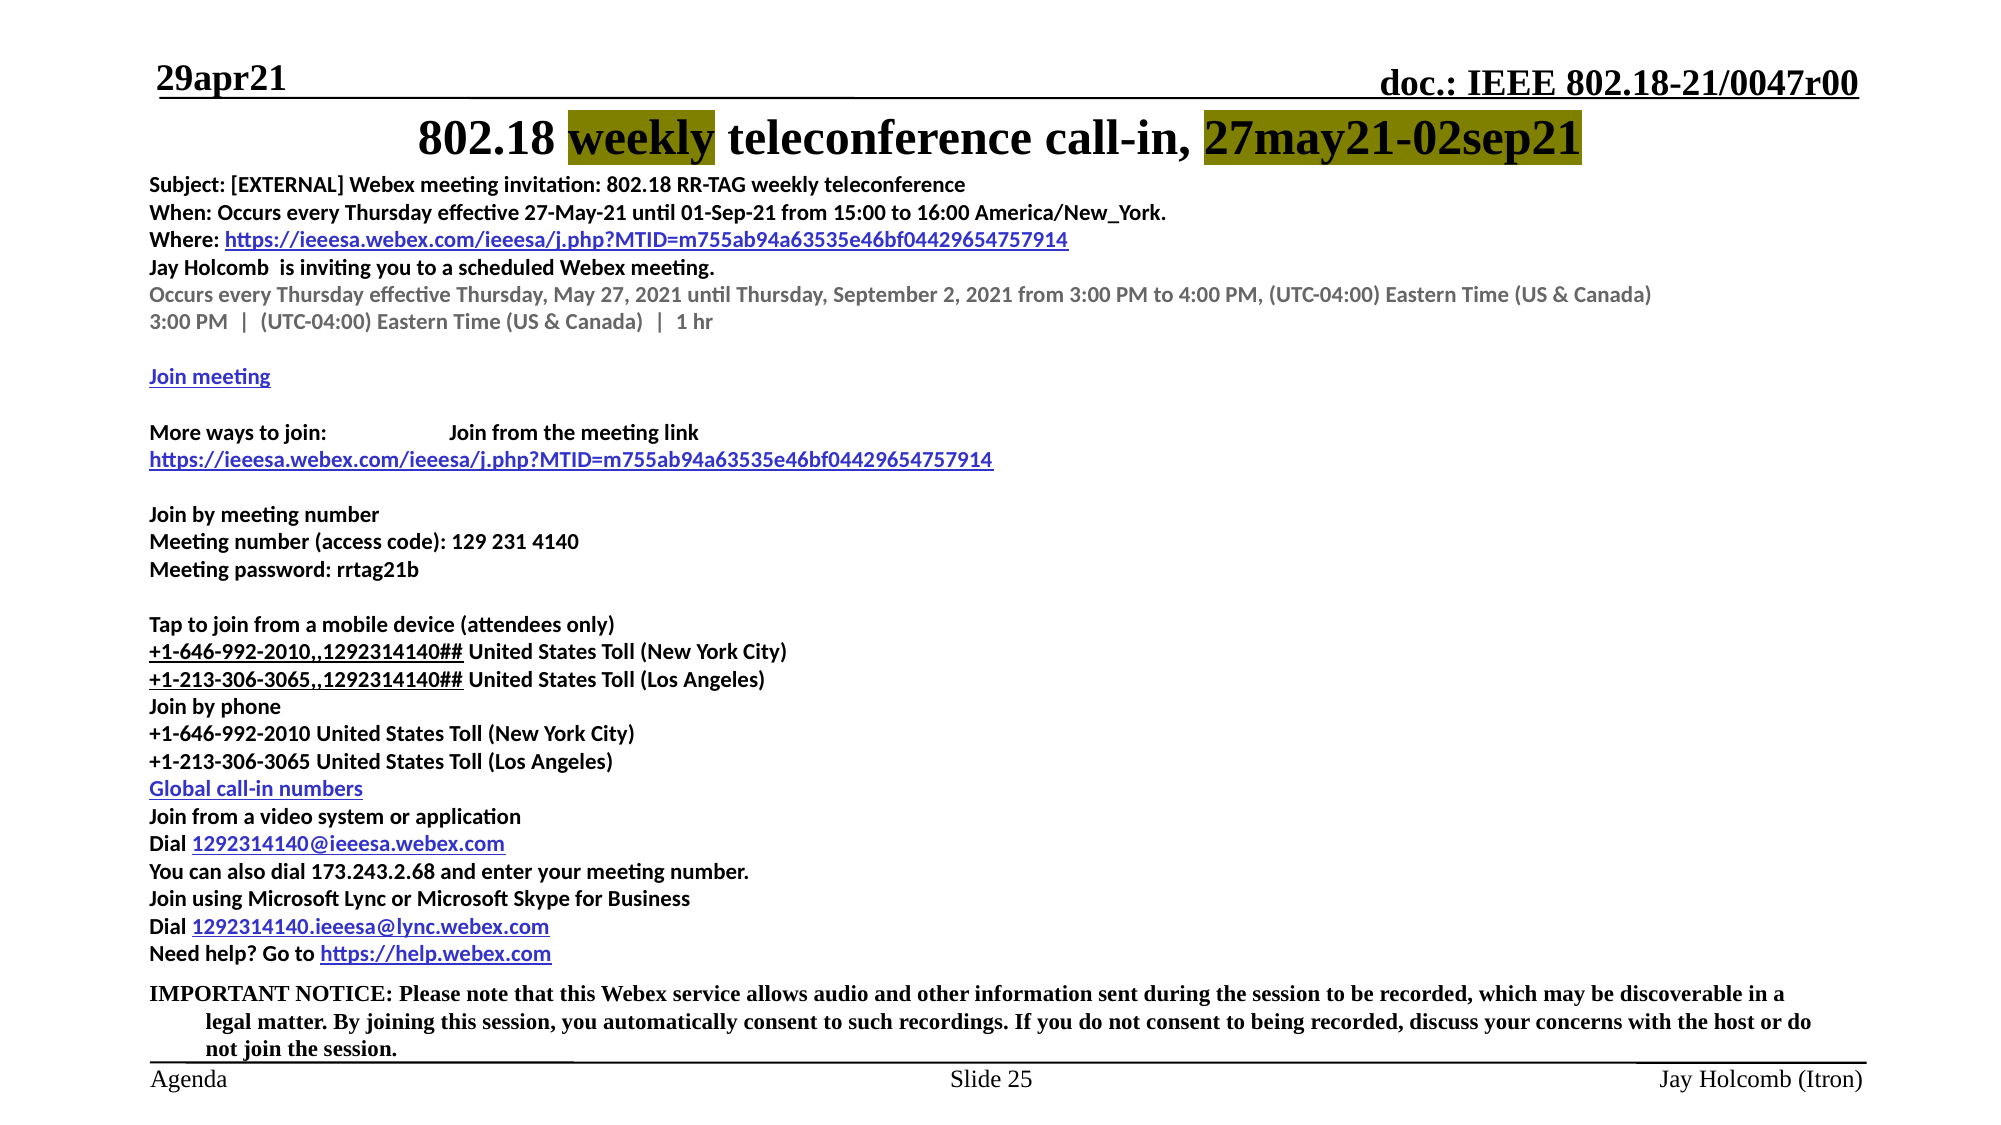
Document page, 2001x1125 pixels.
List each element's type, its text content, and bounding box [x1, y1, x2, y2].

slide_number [155, 53, 519, 99]
slide_number Slide 25 [916, 1061, 1067, 1123]
footer Jay Holcomb (Itron) [1166, 1061, 1864, 1093]
text_box Subject: [EXTERNAL] Webex meeting invitation: 802.18 RR-TAG weekly teleconference When: Occurs every Thursday effective 27-May-21 until 01-Sep-21 from 15:00 to 16:00 America/New_York. Where: https://ieeesa.webex.com/ieeesa/j.php?MTID=m755ab94a63535e46bf04429654757914 Jay Holcomb is inviting you to a scheduled Webex meeting. Occurs every Thursday effective Thursday, May 27, 2021 until Thursday, September 2, 2021 from 3:00 PM to 4:00 PM, (UTC-04:00) Eastern Time (US & Canada) 3:00 PM | (UTC-04:00) Eastern Time (US & Canada) | 1 hr Join meeting More ways to join: Join from the meeting link https://ieeesa.webex.com/ieeesa/j.php?MTID=m755ab94a63535e46bf04429654757914 Join by meeting number Meeting number (access code): 129 231 4140 Meeting password: rrtag21b Tap to join from a mobile device (attendees only) +1-646-992-2010,,1292314140## United States Toll (New York City) +1-213-306-3065,,1292314140## United States Toll (Los Angeles) Join by phone +1-646-992-2010 United States Toll (New York City) +1-213-306-3065 United States Toll (Los Angeles) Global call-in numbers Join from a video system or application Dial 1292314140@ieeesa.webex.com You can also dial 173.243.2.68 and enter your meeting number. Join using Microsoft Lync or Microsoft Skype for Business Dial 1292314140.ieeesa@lync.webex.com Need help? Go to https://help.webex.com IMPORTANT NOTICE: Please note that this Webex service allows audio and other information sent during the session to be recorded, which may be discoverable in a legal matter. By joining this session, you automatically consent to such recordings. If you do not consent to being recorded, discuss your concerns with the host or do not join the session. [134, 162, 1848, 888]
text_box 802.18 weekly teleconference call-in, 27may21-02sep21 [362, 96, 1638, 188]
